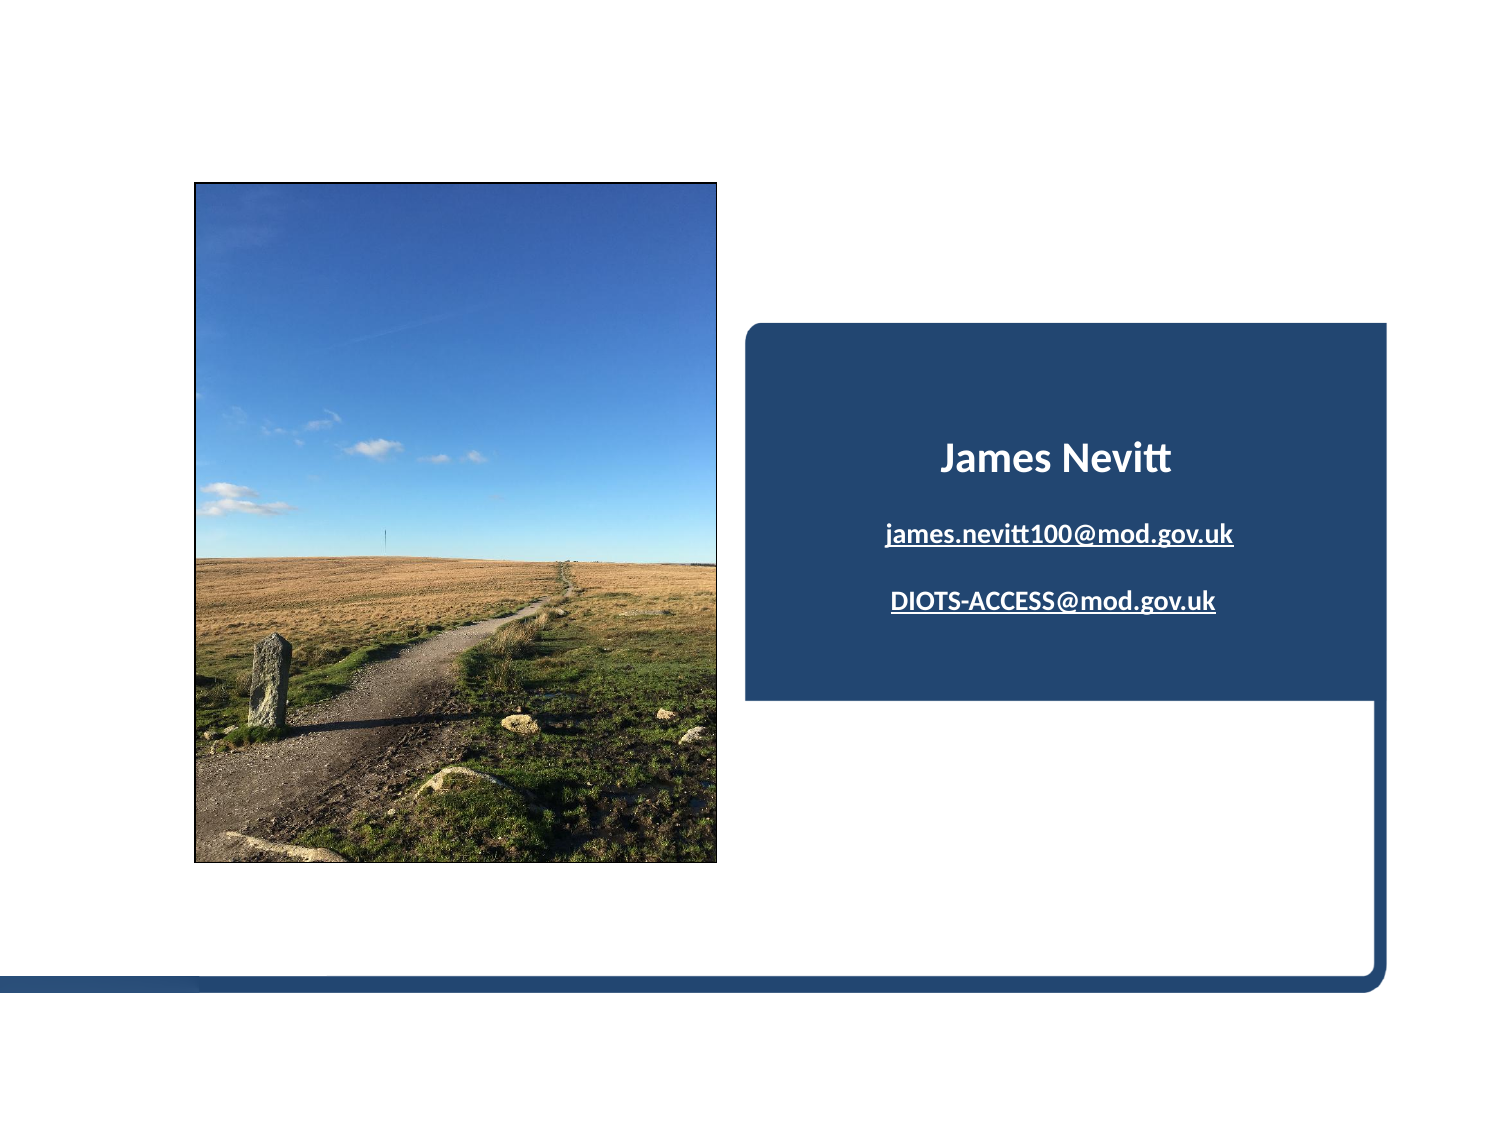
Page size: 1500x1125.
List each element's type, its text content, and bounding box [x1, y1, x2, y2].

text_box Organisation Name [473, 840, 1057, 867]
text_box James Nevitt james.nevitt100@mod.gov.uk DIOTS-ACCESS@mod.gov.uk [843, 421, 1269, 658]
picture [0, 66, 1442, 1073]
